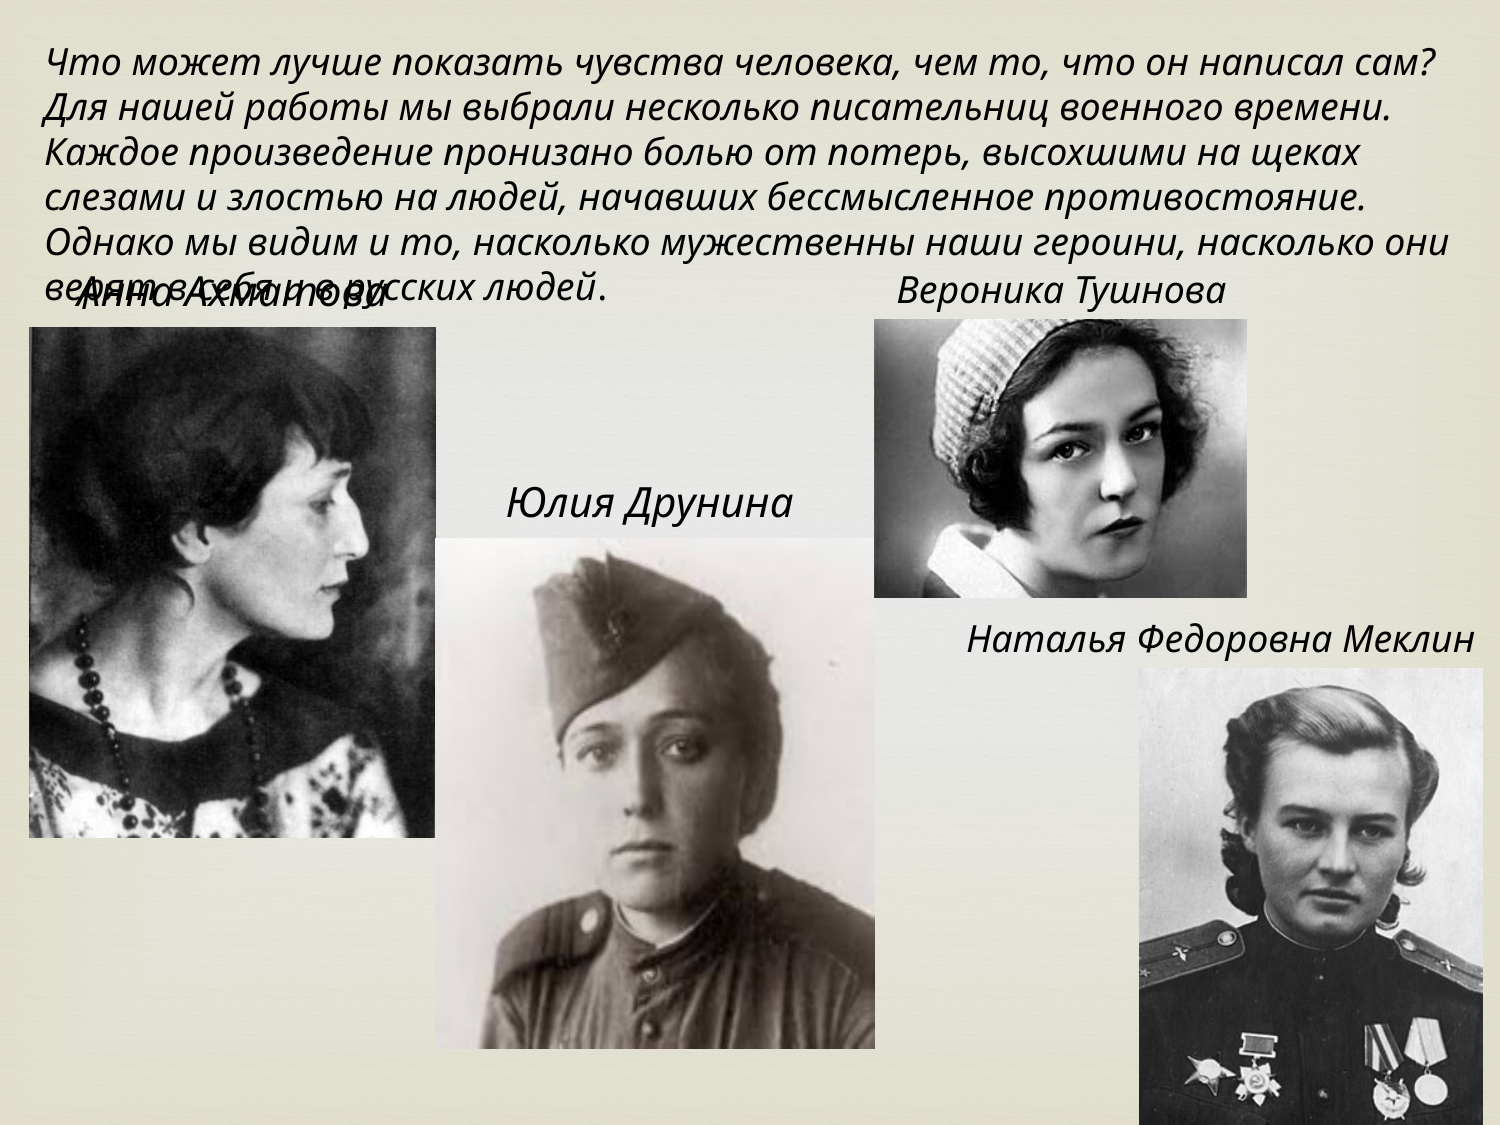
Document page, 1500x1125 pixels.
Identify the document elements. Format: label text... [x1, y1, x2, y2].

text_box Юлия Друнина [454, 468, 845, 533]
text_box Анна Ахматова [29, 257, 436, 323]
picture [1139, 667, 1483, 1125]
text_box Вероника Тушнова [848, 259, 1274, 319]
text_box Что может лучше показать чувства человека, чем то, что он написал сам? Для нашей работы мы выбрали несколько писательниц военного времени. Каждое произведение пронизано болью от потерь, высохшими на щеках слезами и злостью на людей, начавших бессмысленное противостояние. Однако мы видим и то, насколько мужественны наши героини, насколько они верят в себя и в русских людей. [29, 30, 1483, 316]
picture [28, 319, 1248, 1050]
text_box Наталья Федоровна Меклин [928, 607, 1500, 668]
